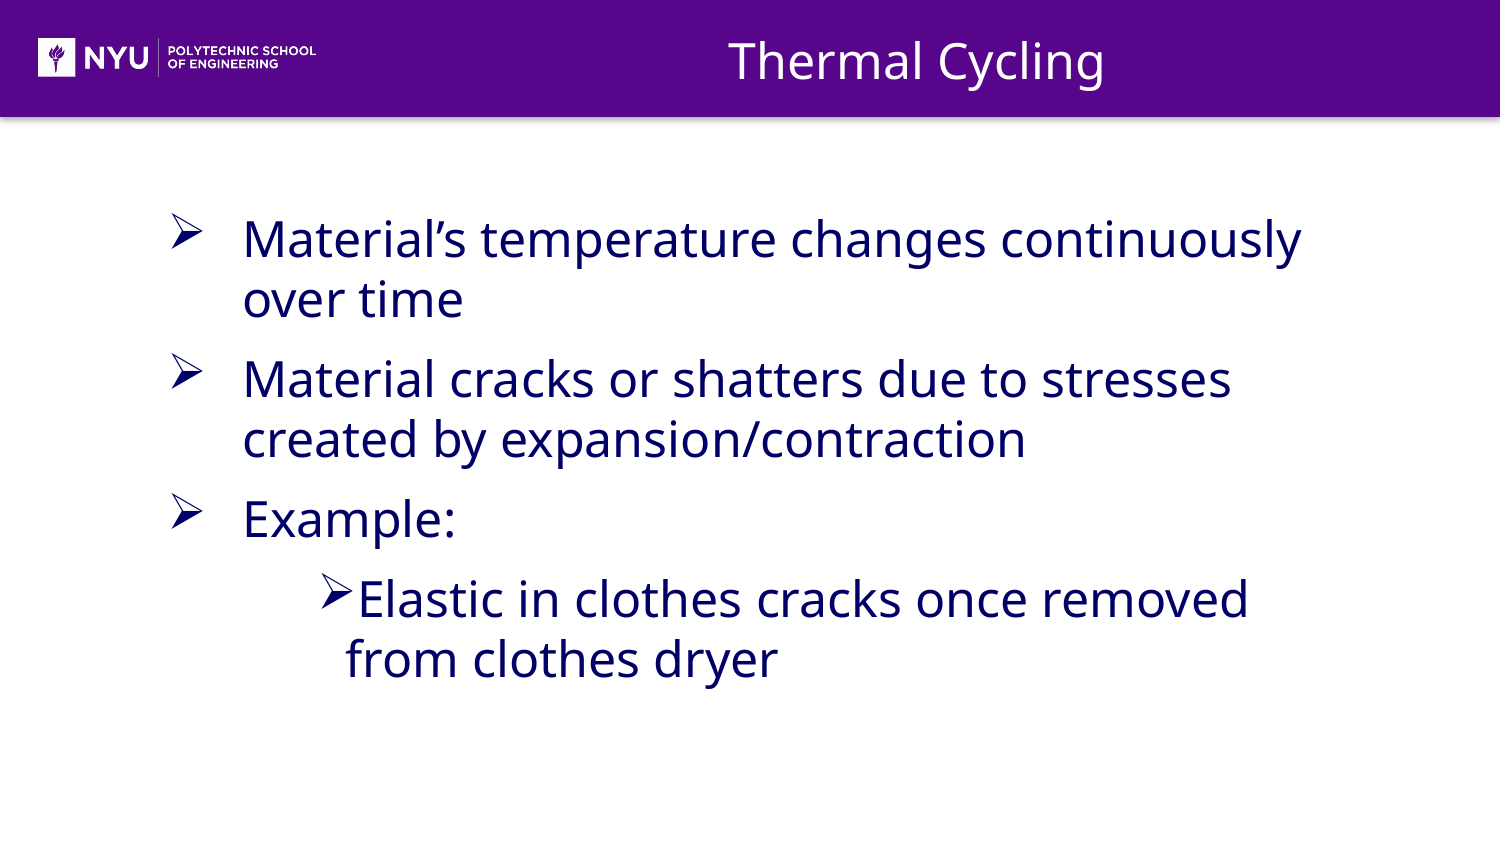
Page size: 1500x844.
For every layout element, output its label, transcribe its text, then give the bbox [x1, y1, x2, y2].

list Thermal Cycling [372, 37, 1463, 81]
text_box Material’s temperature changes continuously over time Material cracks or shatters due to stresses created by expansion/contraction Example: Elastic in clothes cracks once removed from clothes dryer [152, 200, 1369, 796]
picture [38, 38, 316, 77]
